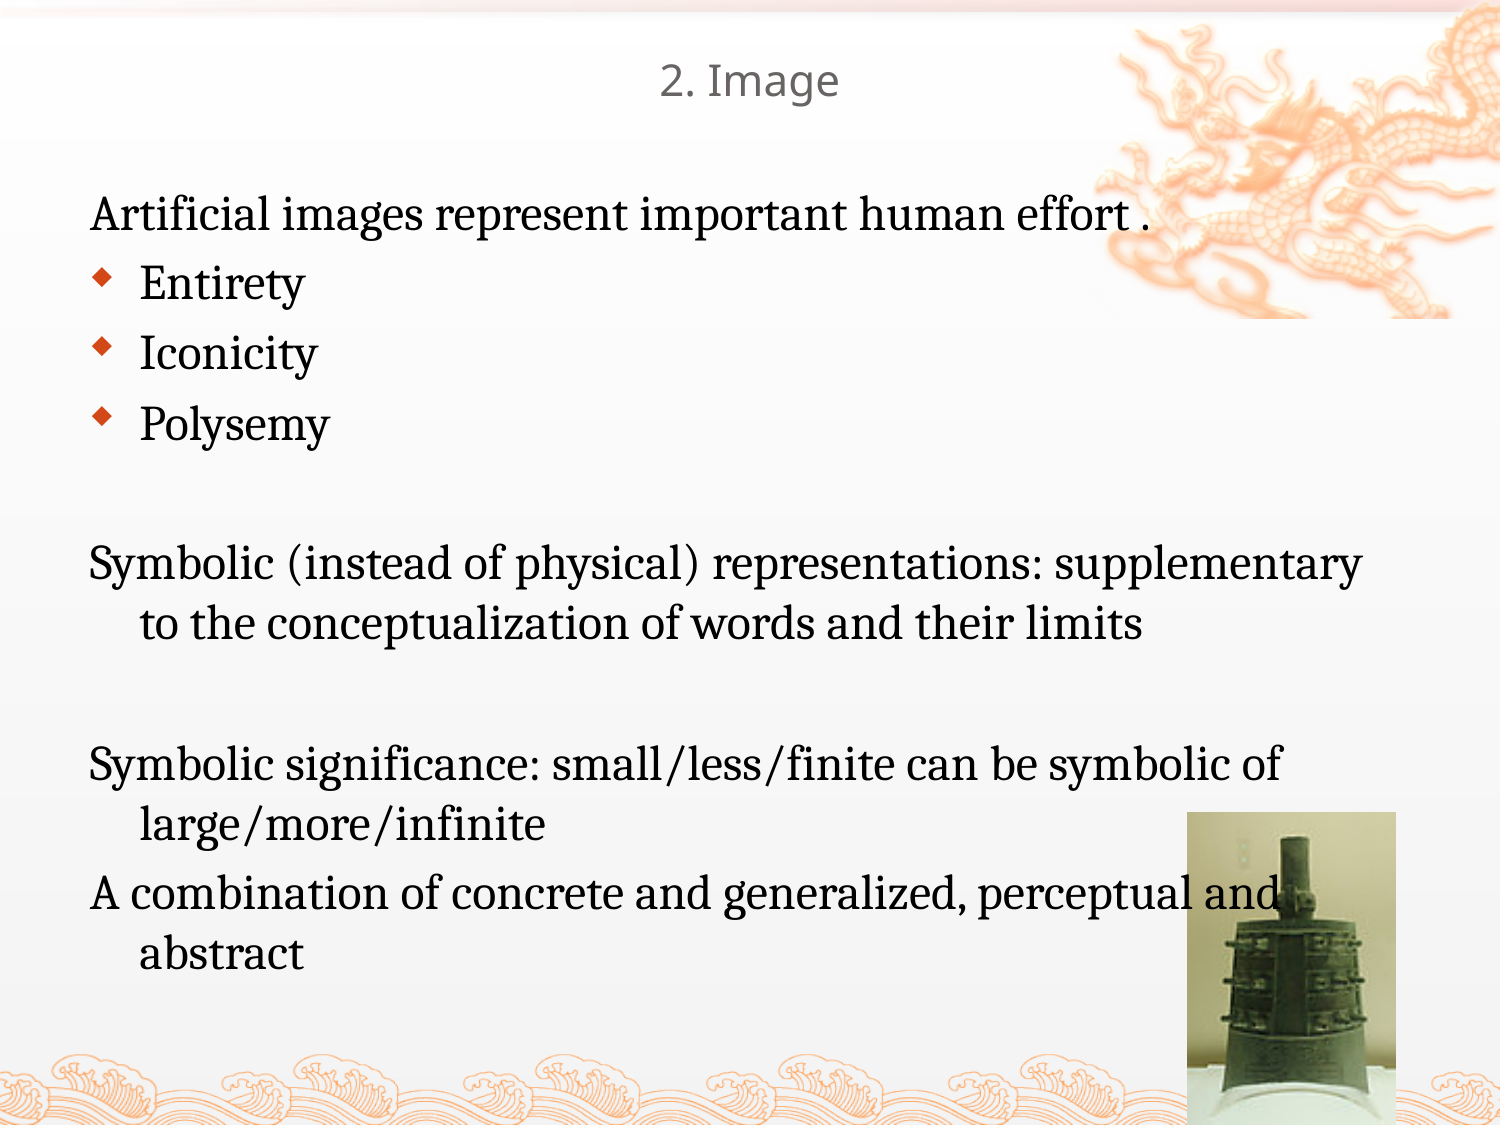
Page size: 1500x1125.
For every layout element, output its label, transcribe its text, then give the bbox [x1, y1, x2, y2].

title 2. Image [75, 45, 1425, 114]
list Artificial images represent important human effort . Entirety Iconicity Polysemy Symbolic (instead of physical) representations: supplementary to the conceptualization of words and their limits Symbolic significance: small/less/finite can be symbolic of large/more/infinite A combination of concrete and generalized, perceptual and abstract [75, 172, 1424, 1005]
picture [1187, 1005, 1396, 1125]
